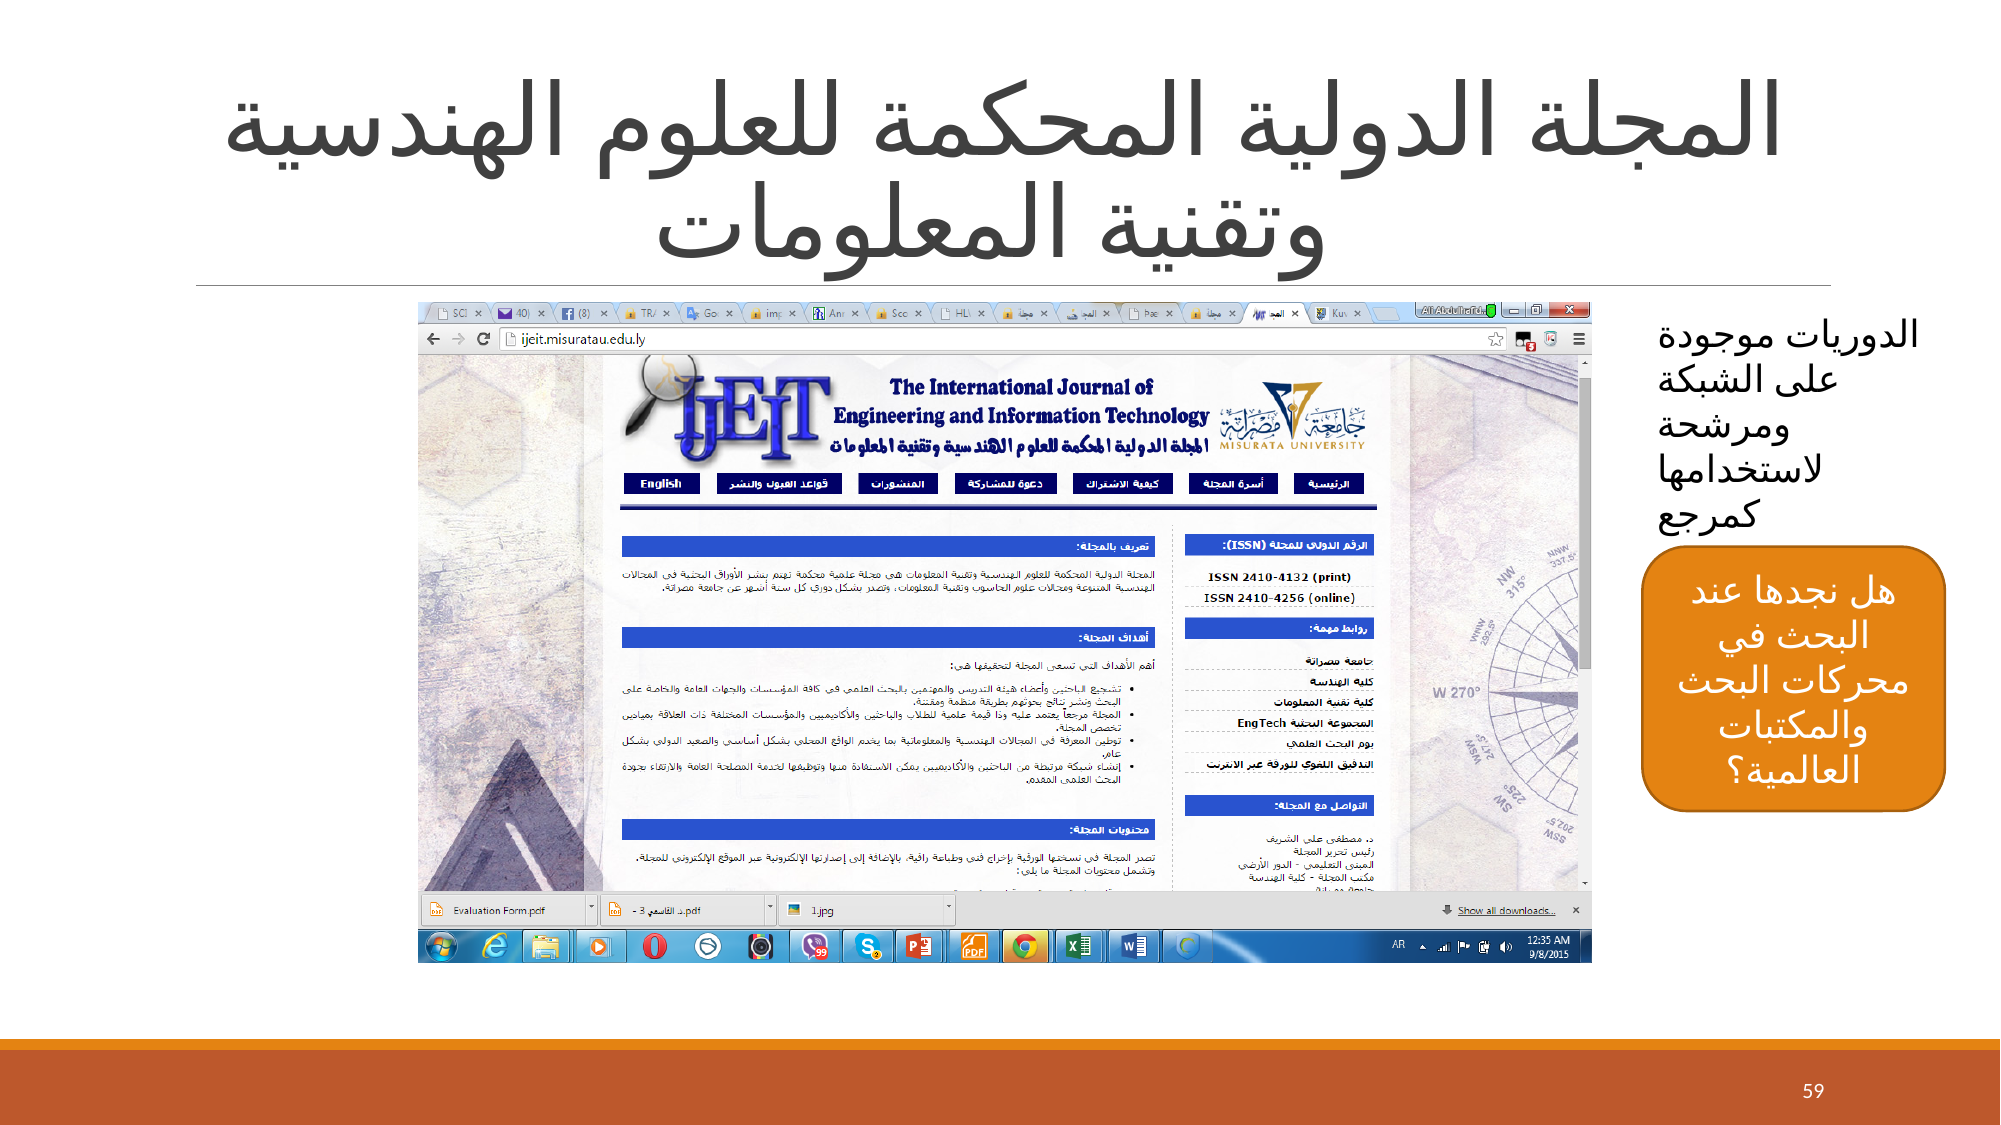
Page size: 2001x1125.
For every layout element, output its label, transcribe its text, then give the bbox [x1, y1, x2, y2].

slide_number 59 [1624, 1059, 1840, 1120]
text_box هل نجدها عند البحث في محركات البحث والمكتبات العالمية؟ [1641, 545, 1947, 813]
title المجلة الدولية المحكمة للعلوم الهندسية وتقنية المعلومات [180, 47, 1830, 285]
text_box الدوريات موجودة على الشبكة ومرشحة لاستخدامها كمرجع [1642, 302, 1945, 543]
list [417, 302, 1593, 964]
